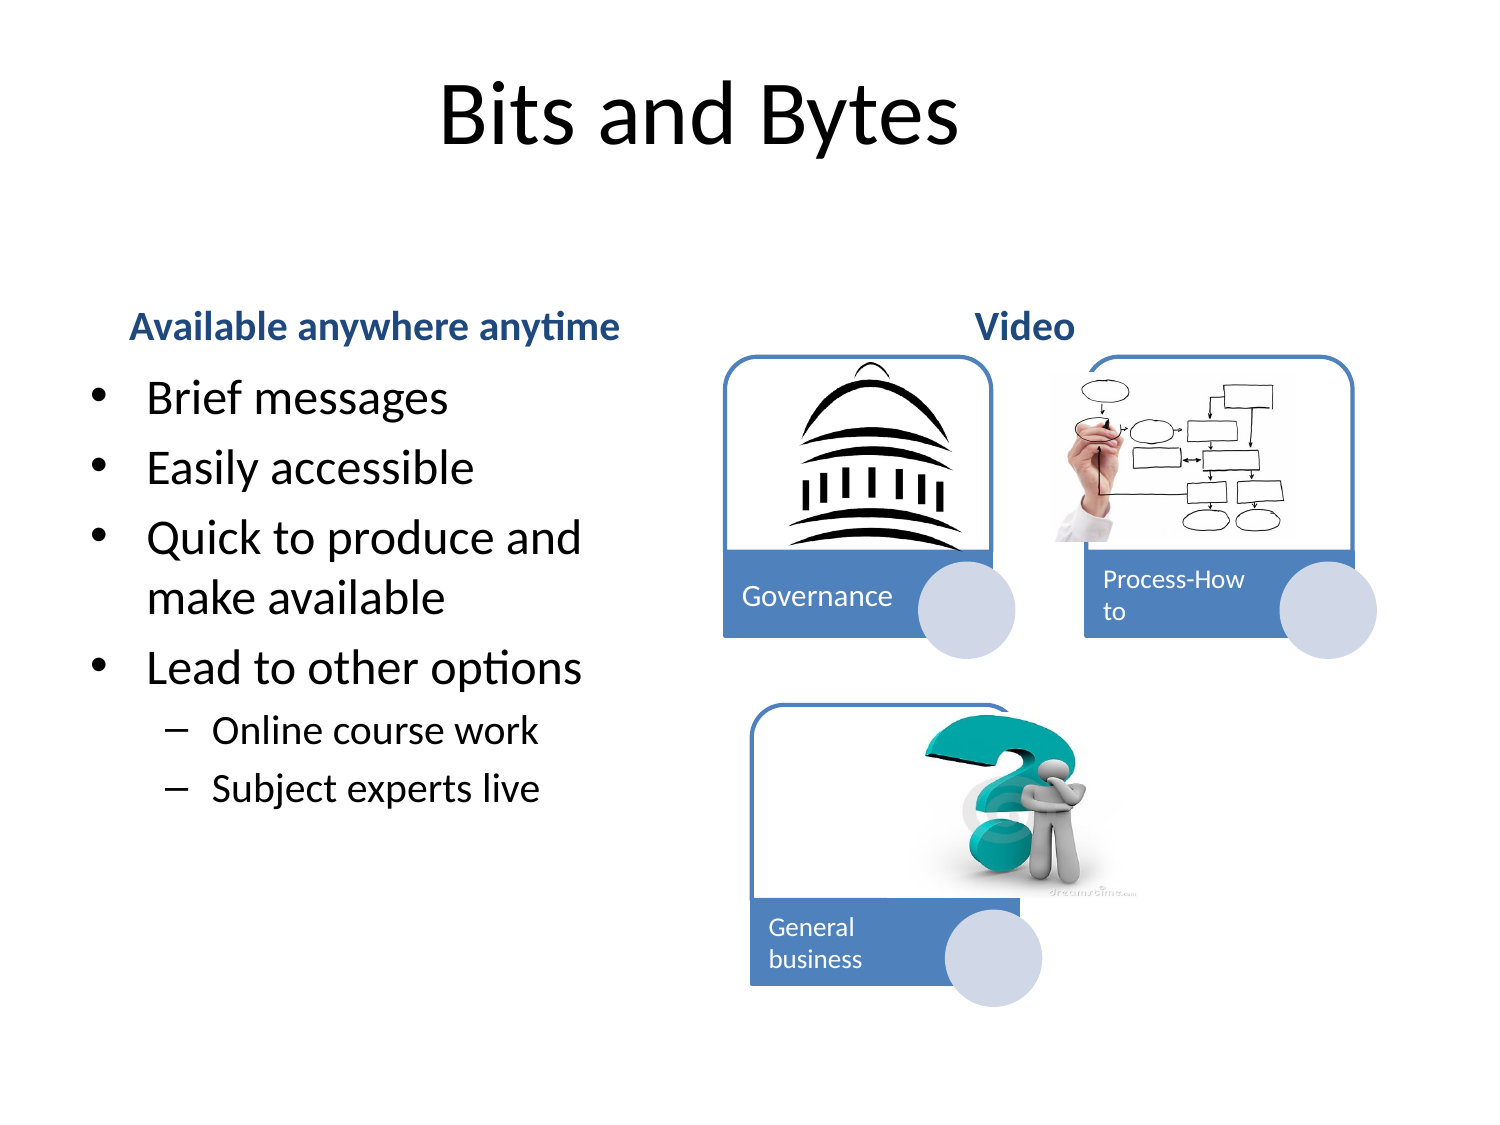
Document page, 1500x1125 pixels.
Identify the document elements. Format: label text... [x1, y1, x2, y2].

list Video [725, 251, 1325, 355]
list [724, 356, 1326, 1006]
picture [887, 712, 1138, 898]
title Bits and Bytes [75, 45, 1325, 233]
list Brief messages Easily accessible Quick to produce and make available Lead to other options Online course work Subject experts live [75, 356, 675, 1005]
picture [787, 362, 963, 552]
list Available anywhere anytime [75, 251, 675, 356]
picture [1049, 371, 1297, 543]
